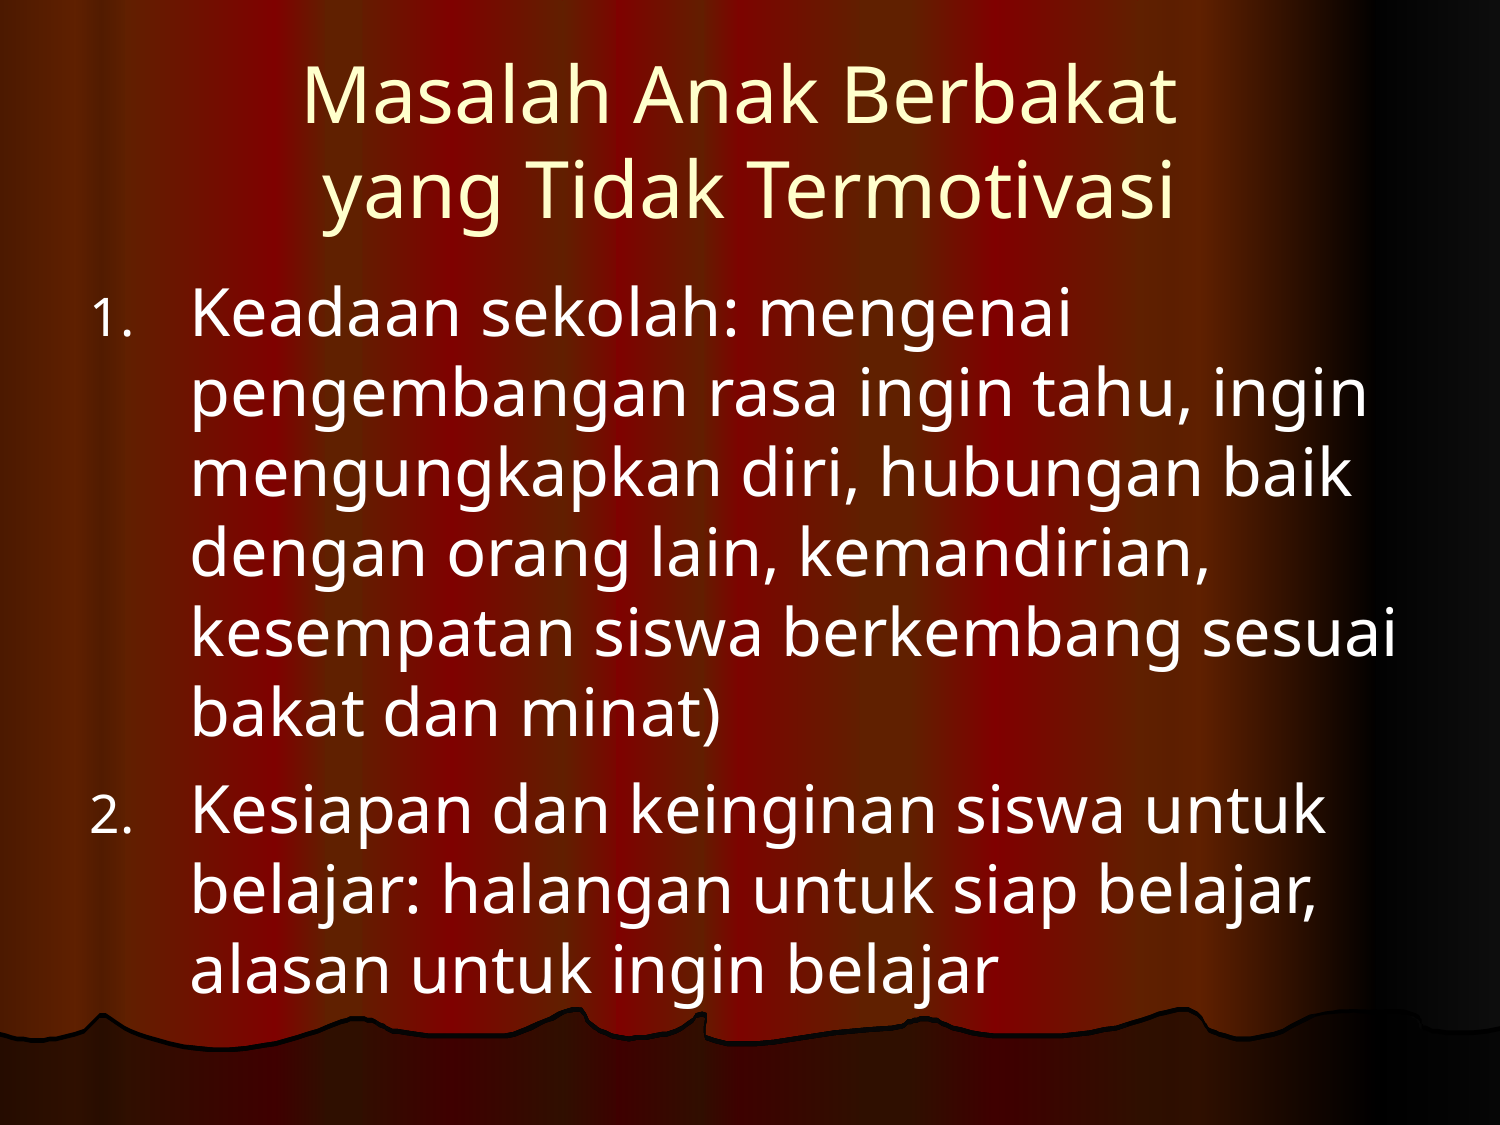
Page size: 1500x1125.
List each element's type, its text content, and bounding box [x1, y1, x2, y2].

list Keadaan sekolah: mengenai pengembangan rasa ingin tahu, ingin mengungkapkan diri, hubungan baik dengan orang lain, kemandirian, kesempatan siswa berkembang sesuai bakat dan minat) Kesiapan dan keinginan siswa untuk belajar: halangan untuk siap belajar, alasan untuk ingin belajar [75, 262, 1438, 1125]
title Masalah Anak Berbakat yang Tidak Termotivasi [75, 36, 1425, 242]
